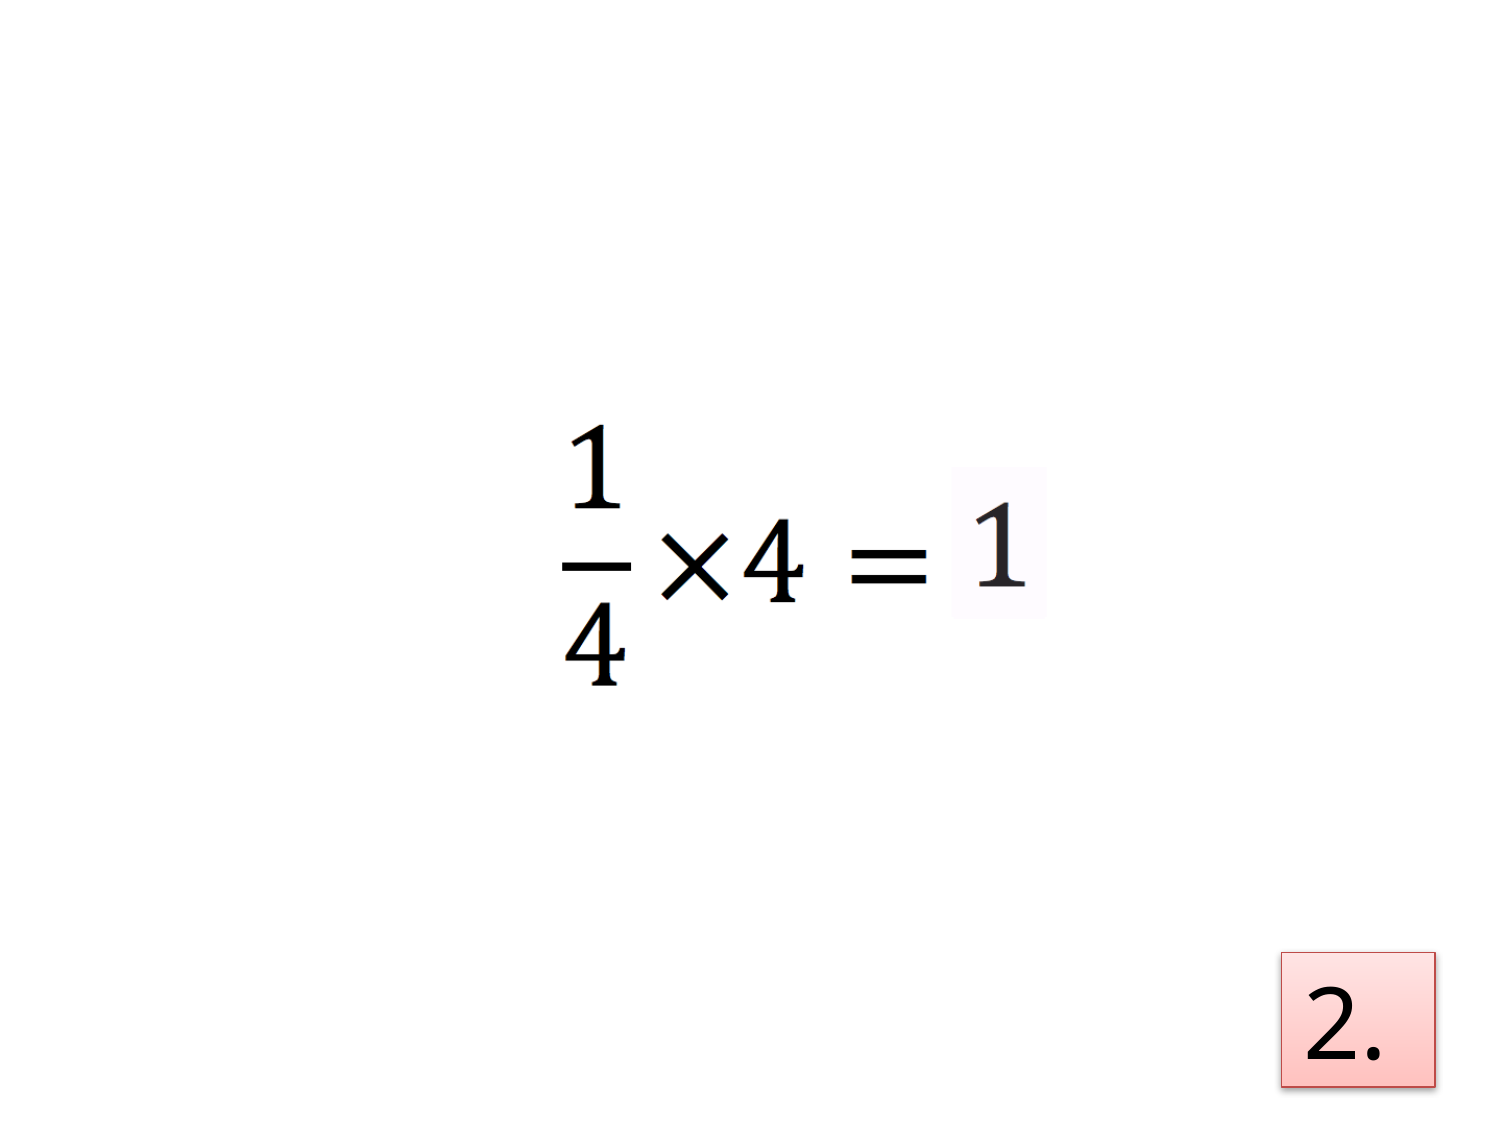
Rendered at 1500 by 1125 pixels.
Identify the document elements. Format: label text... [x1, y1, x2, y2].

picture [533, 403, 1071, 719]
text_box 2. [1281, 952, 1436, 1088]
